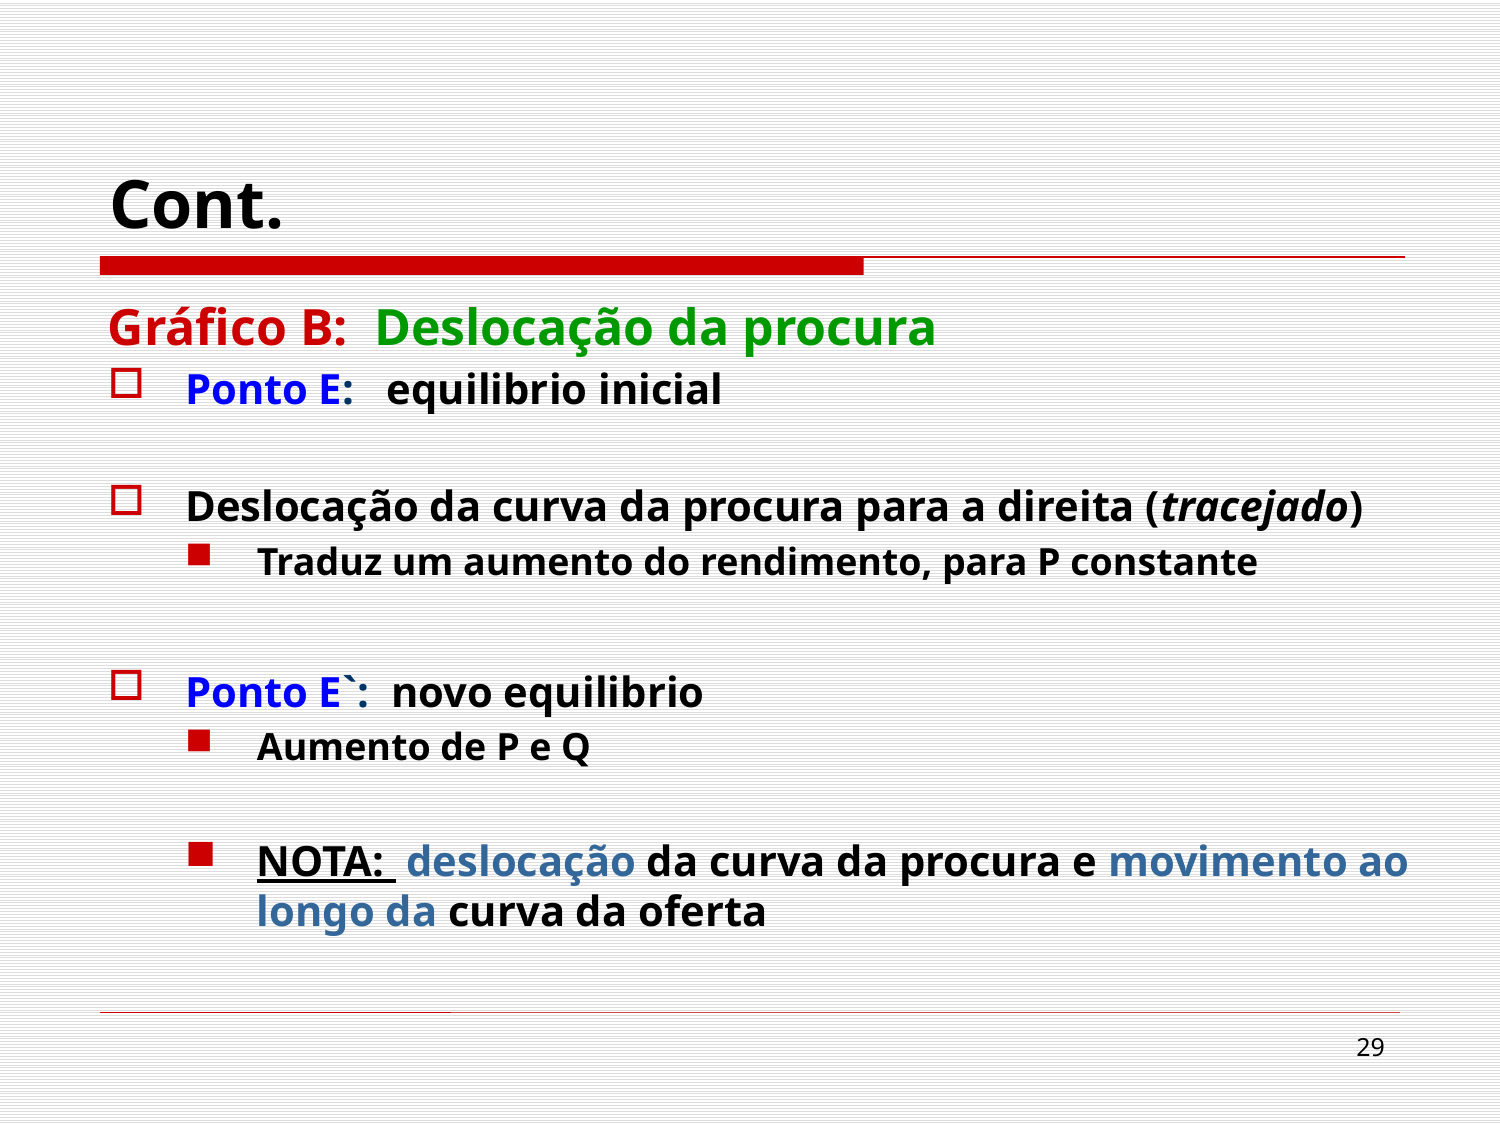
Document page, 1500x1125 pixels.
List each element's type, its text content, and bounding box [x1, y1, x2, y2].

slide_number 29 [1074, 1024, 1400, 1103]
list Gráfico B: Deslocação da procura Ponto E: equilibrio inicial Deslocação da curva da procura para a direita (tracejado) Traduz um aumento do rendimento, para P constante Ponto E`: novo equilibrio Aumento de P e Q NOTA: deslocação da curva da procura e movimento ao longo da curva da oferta [92, 287, 1447, 988]
title Cont. [94, 50, 1407, 250]
